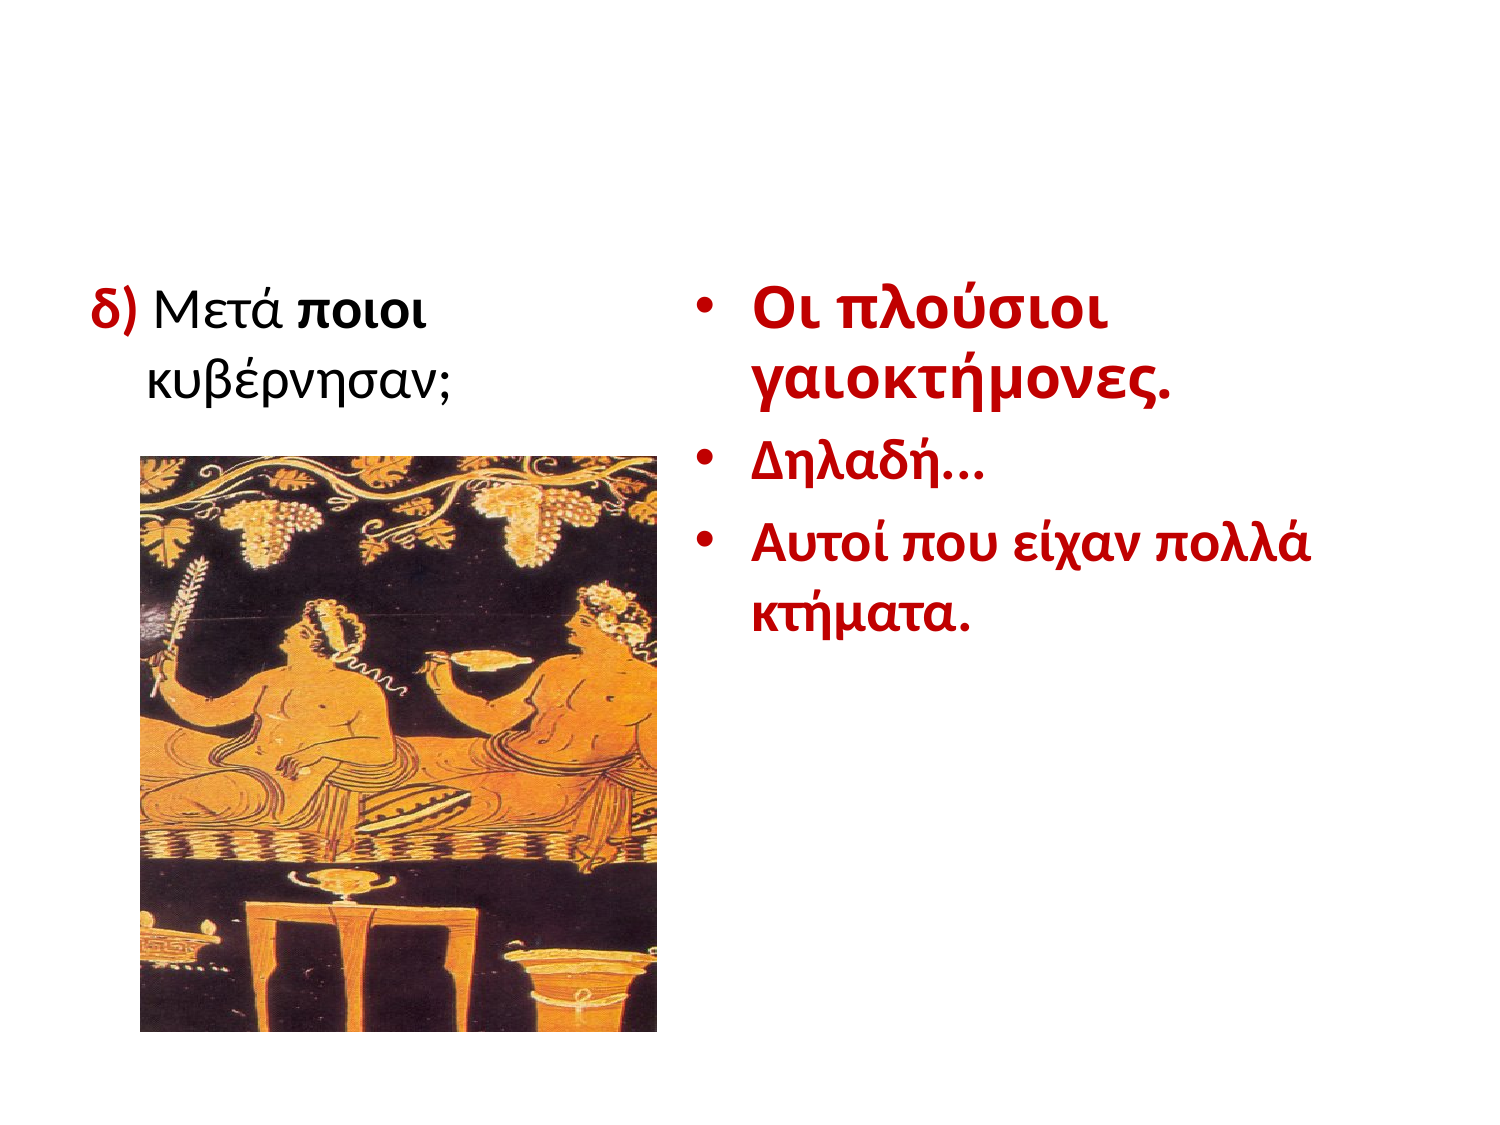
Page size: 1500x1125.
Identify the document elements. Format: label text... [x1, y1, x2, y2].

picture [140, 456, 657, 1032]
list δ) Μετά ποιοι κυβέρνησαν; [75, 262, 679, 1005]
list Οι πλούσιοι γαιοκτήμονες. Δηλαδή... Αυτοί που είχαν πολλά κτήματα. [679, 262, 1425, 1005]
